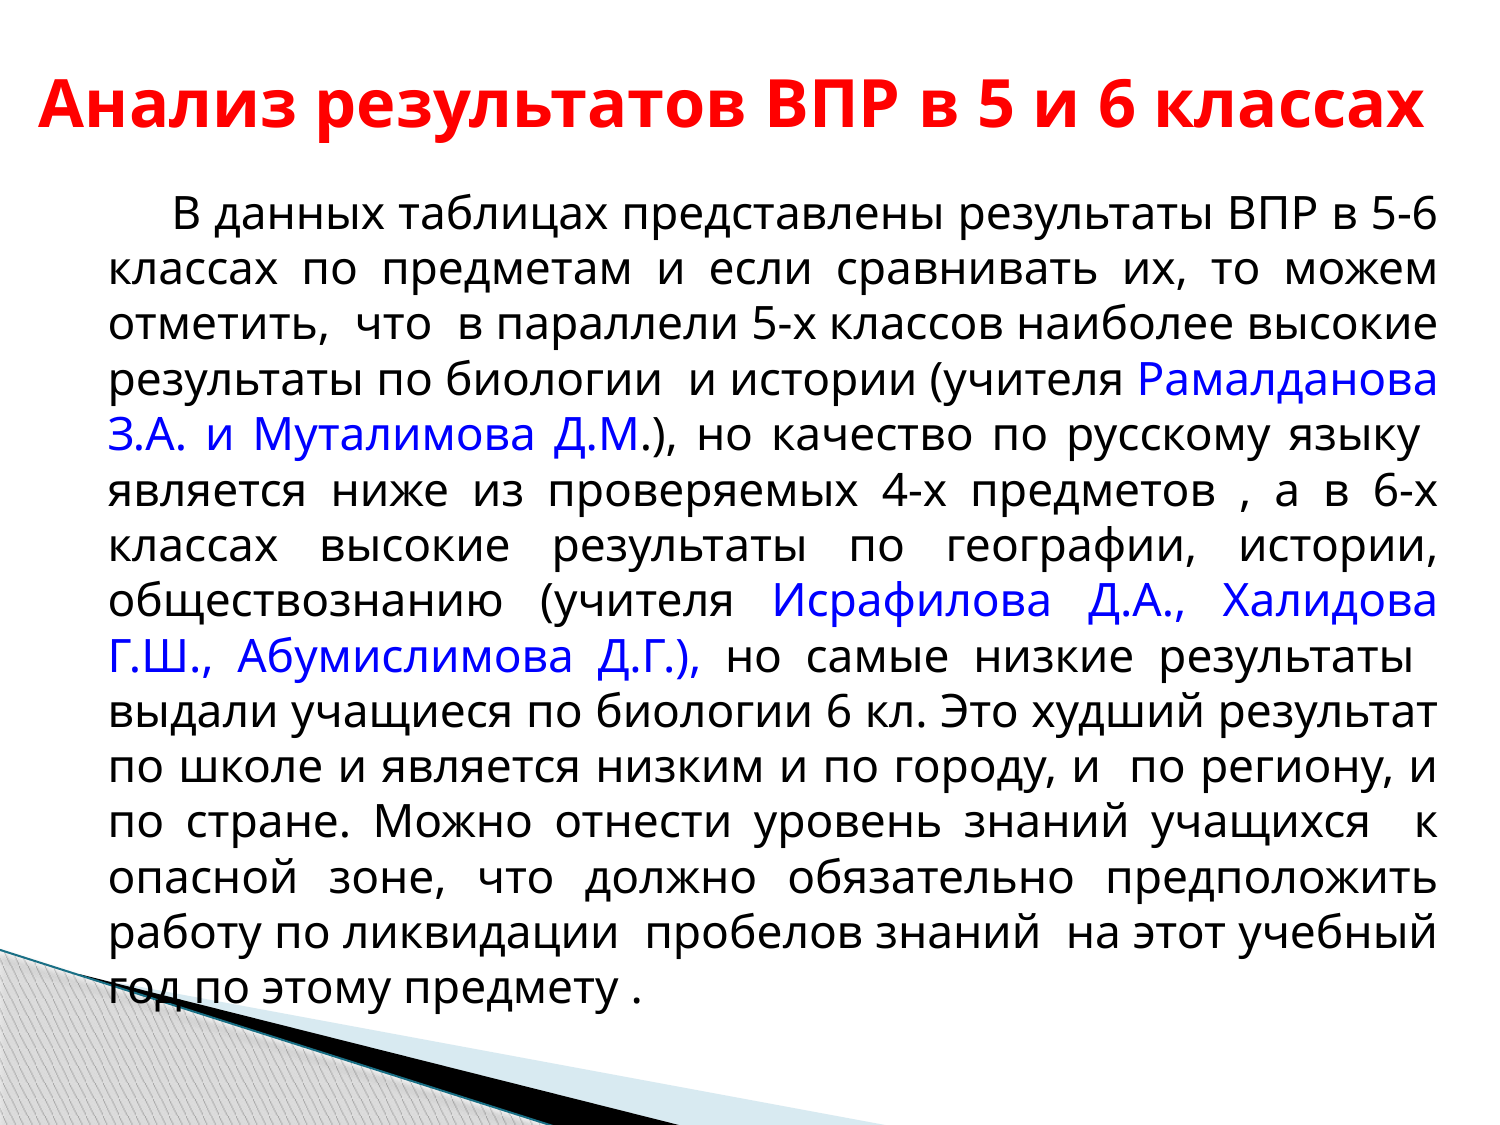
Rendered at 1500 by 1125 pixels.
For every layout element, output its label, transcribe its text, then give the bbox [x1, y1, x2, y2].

list В данных таблицах представлены результаты ВПР в 5-6 классах по предметам и если сравнивать их, то можем отметить, что в параллели 5-х классов наиболее высокие результаты по биологии и истории (учителя Рамалданова З.А. и Муталимова Д.М.), но качество по русскому языку является ниже из проверяемых 4-х предметов , а в 6-х классах высокие результаты по географии, истории, обществознанию (учителя Исрафилова Д.А., Халидова Г.Ш., Абумислимова Д.Г.), но самые низкие результаты выдали учащиеся по биологии 6 кл. Это худший результат по школе и является низким и по городу, и по региону, и по стране. Можно отнести уровень знаний учащихся к опасной зоне, что должно обязательно предположить работу по ликвидации пробелов знаний на этот учебный год по этому предмету . [35, 175, 1454, 1043]
title Анализ результатов ВПР в 5 и 6 классах [11, 35, 1454, 166]
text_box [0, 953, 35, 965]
text_box Исабекова Алина Эдуардовна Ученица 11 класса [280, 1043, 542, 1125]
